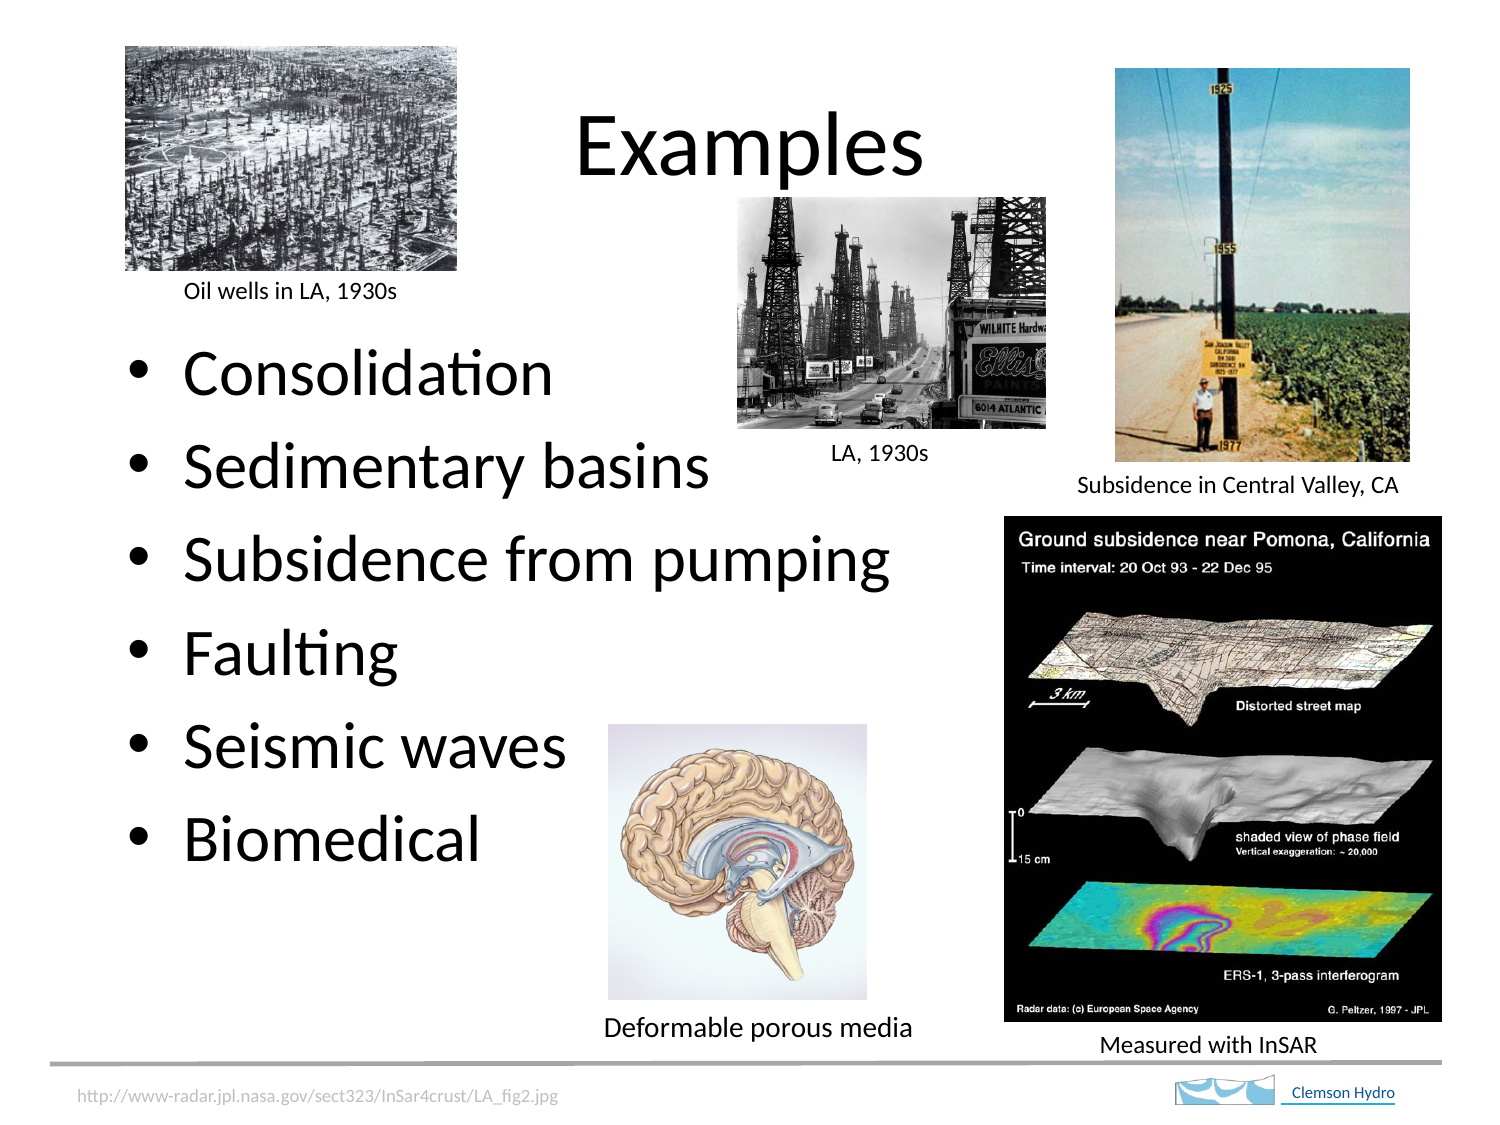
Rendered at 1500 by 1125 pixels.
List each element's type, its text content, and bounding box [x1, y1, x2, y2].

picture [607, 724, 868, 1001]
text_box Deformable porous media [588, 1000, 979, 1051]
picture [737, 196, 1046, 429]
title Examples [74, 44, 1426, 233]
picture [1175, 1074, 1275, 1105]
picture [1115, 68, 1410, 462]
picture [1004, 515, 1442, 1022]
text_box Measured with InSAR [1084, 1030, 1373, 1066]
text_box Subsidence in Central Valley, CA [1062, 461, 1500, 507]
list Consolidation Sedimentary basins Subsidence from pumping Faulting Seismic waves Biomedical [112, 320, 1388, 1027]
text_box http://www-radar.jpl.nasa.gov/sect323/InSar4crust/LA_fig2.jpg [62, 1076, 813, 1114]
text_box LA, 1930s [816, 437, 979, 475]
picture [124, 46, 458, 271]
text_box Oil wells in LA, 1930s [169, 267, 520, 312]
